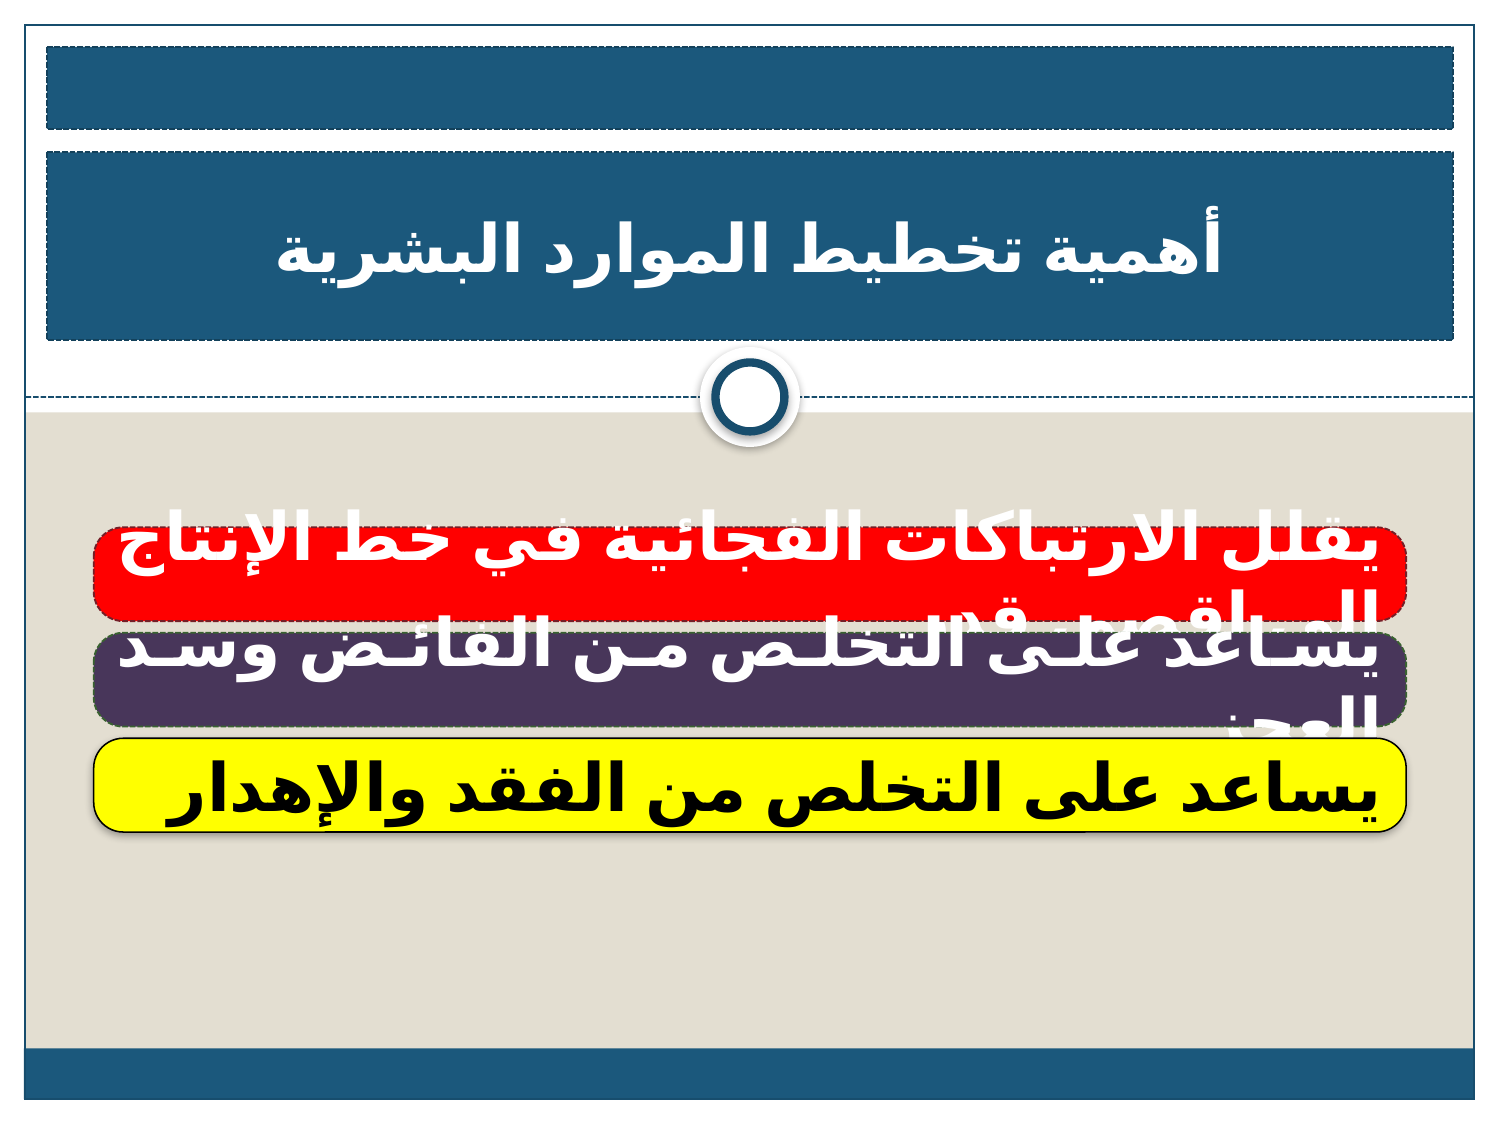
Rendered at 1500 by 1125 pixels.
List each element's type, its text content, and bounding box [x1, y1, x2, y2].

text_box يساعد على التخلص من الفقد والإهدار [92, 737, 1407, 833]
text_box [46, 46, 1454, 130]
text_box يقلل الارتباكات الفجائية في خط الإنتاج إلى اقصى قدر [92, 526, 1408, 623]
text_box يساعد على التخلص من الفائض وسد العجز [92, 631, 1408, 728]
text_box أهمية تخطيط الموارد البشرية [46, 151, 1454, 341]
